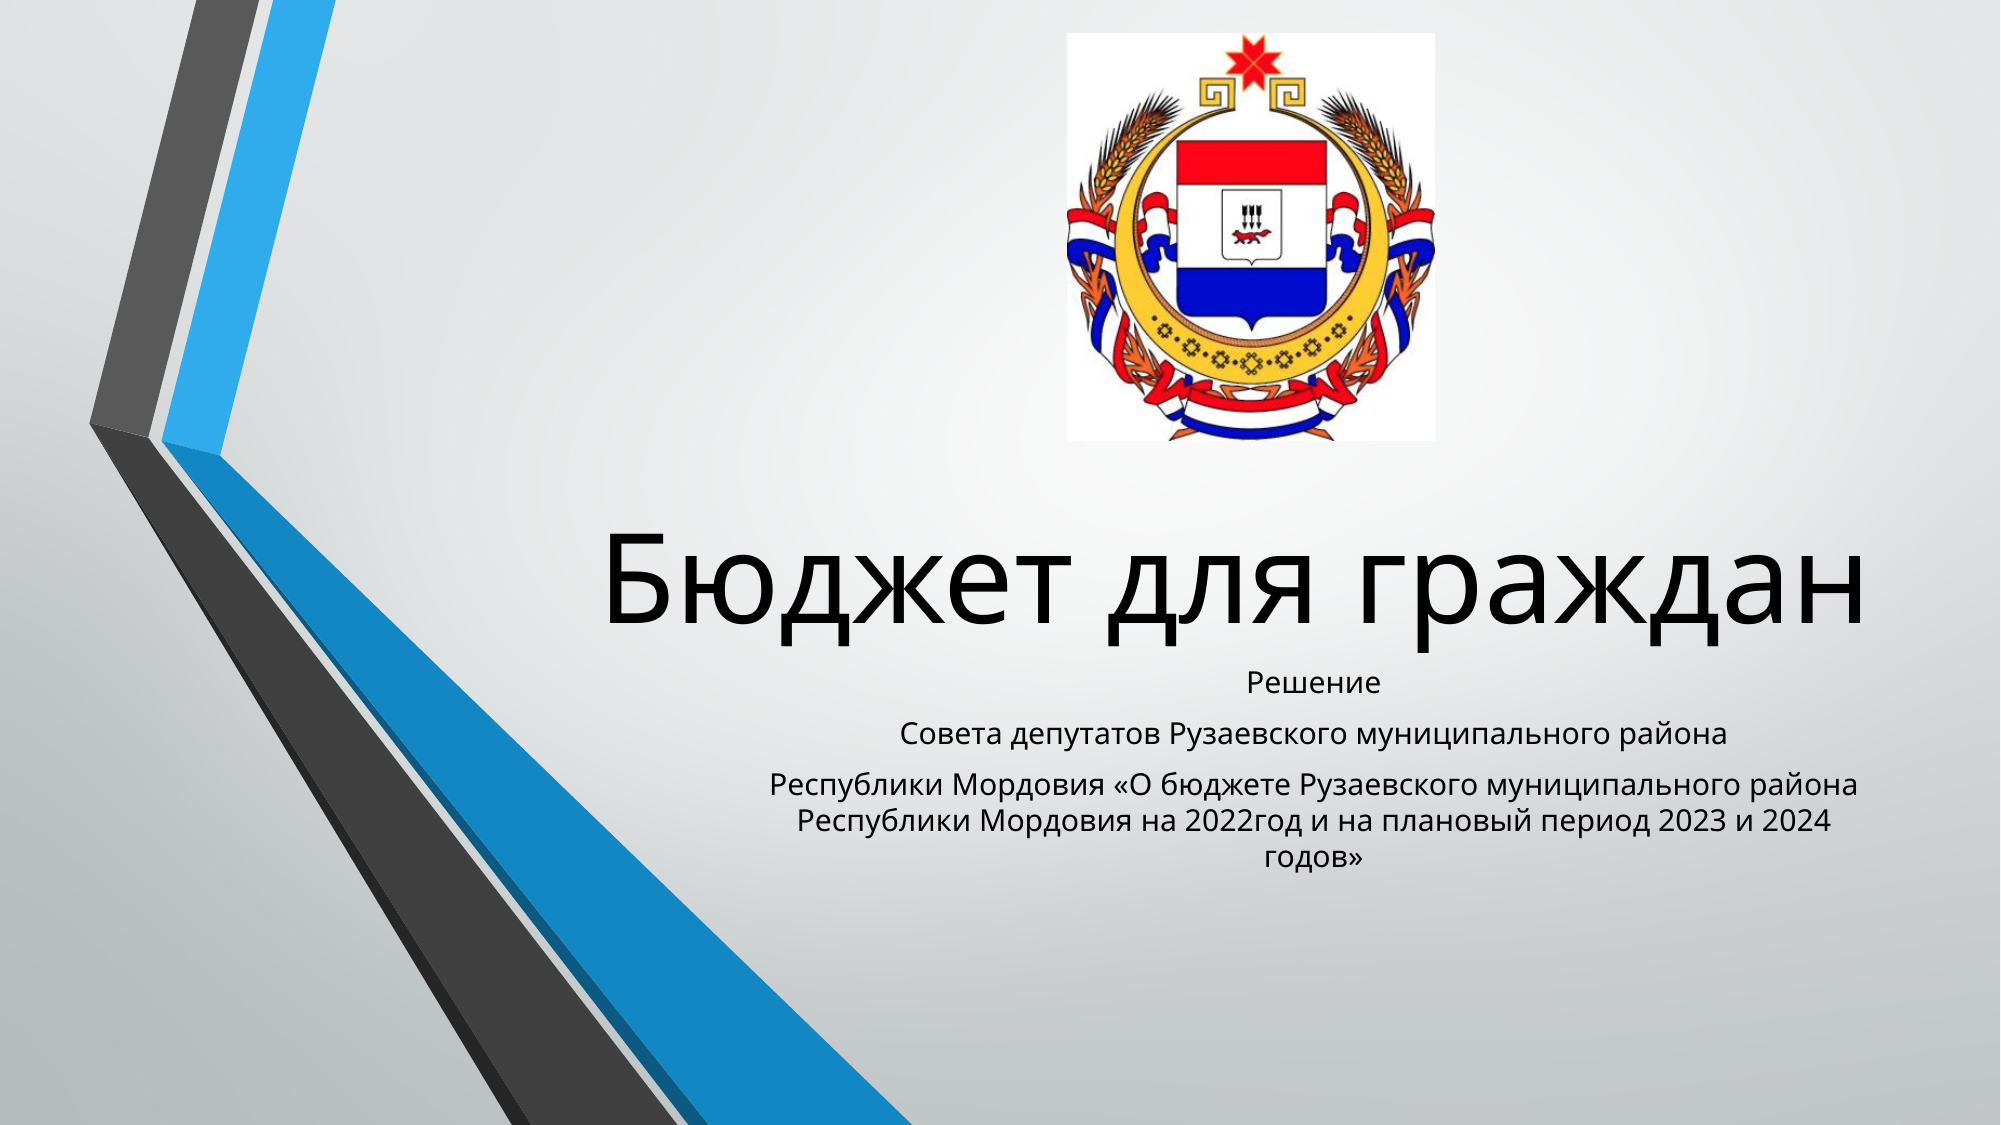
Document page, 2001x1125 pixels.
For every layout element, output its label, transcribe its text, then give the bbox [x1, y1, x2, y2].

picture [1066, 32, 1435, 442]
title Бюджет для граждан [480, 226, 1887, 656]
subtitle Решение Совета депутатов Рузаевского муниципального района Республики Мордовия «О бюджете Рузаевского муниципального района Республики Мордовия на 2022год и на плановый период 2023 и 2024 годов» [740, 655, 1887, 884]
